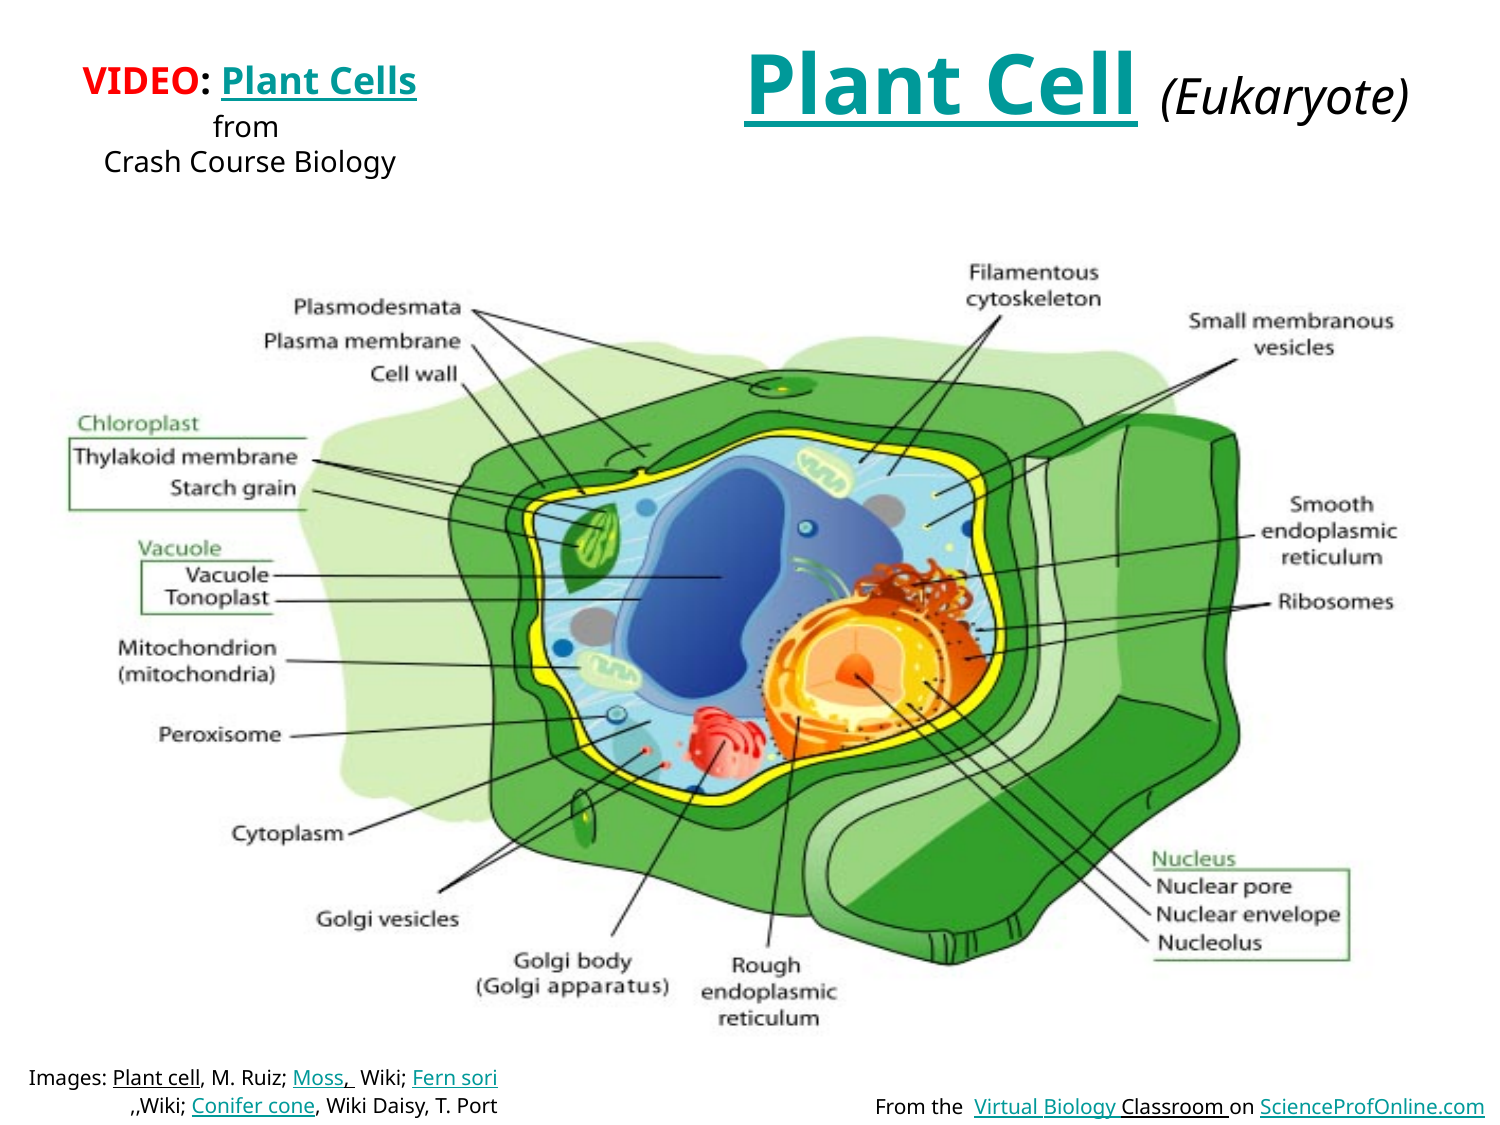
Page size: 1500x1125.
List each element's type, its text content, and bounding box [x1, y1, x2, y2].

text_box From the Virtual Biology Classroom on ScienceProfOnline.com [812, 1086, 1500, 1125]
text_box VIDEO: Plant Cells from Crash Course Biology [37, 49, 463, 221]
text_box Plant Cell (Eukaryote) [562, 24, 1425, 150]
text_box Images: Plant cell, M. Ruiz; Moss, Wiki; Fern sori,,Wiki; Conifer cone, Wiki Daisy, T. Port [0, 1056, 513, 1125]
picture [49, 187, 1426, 1057]
